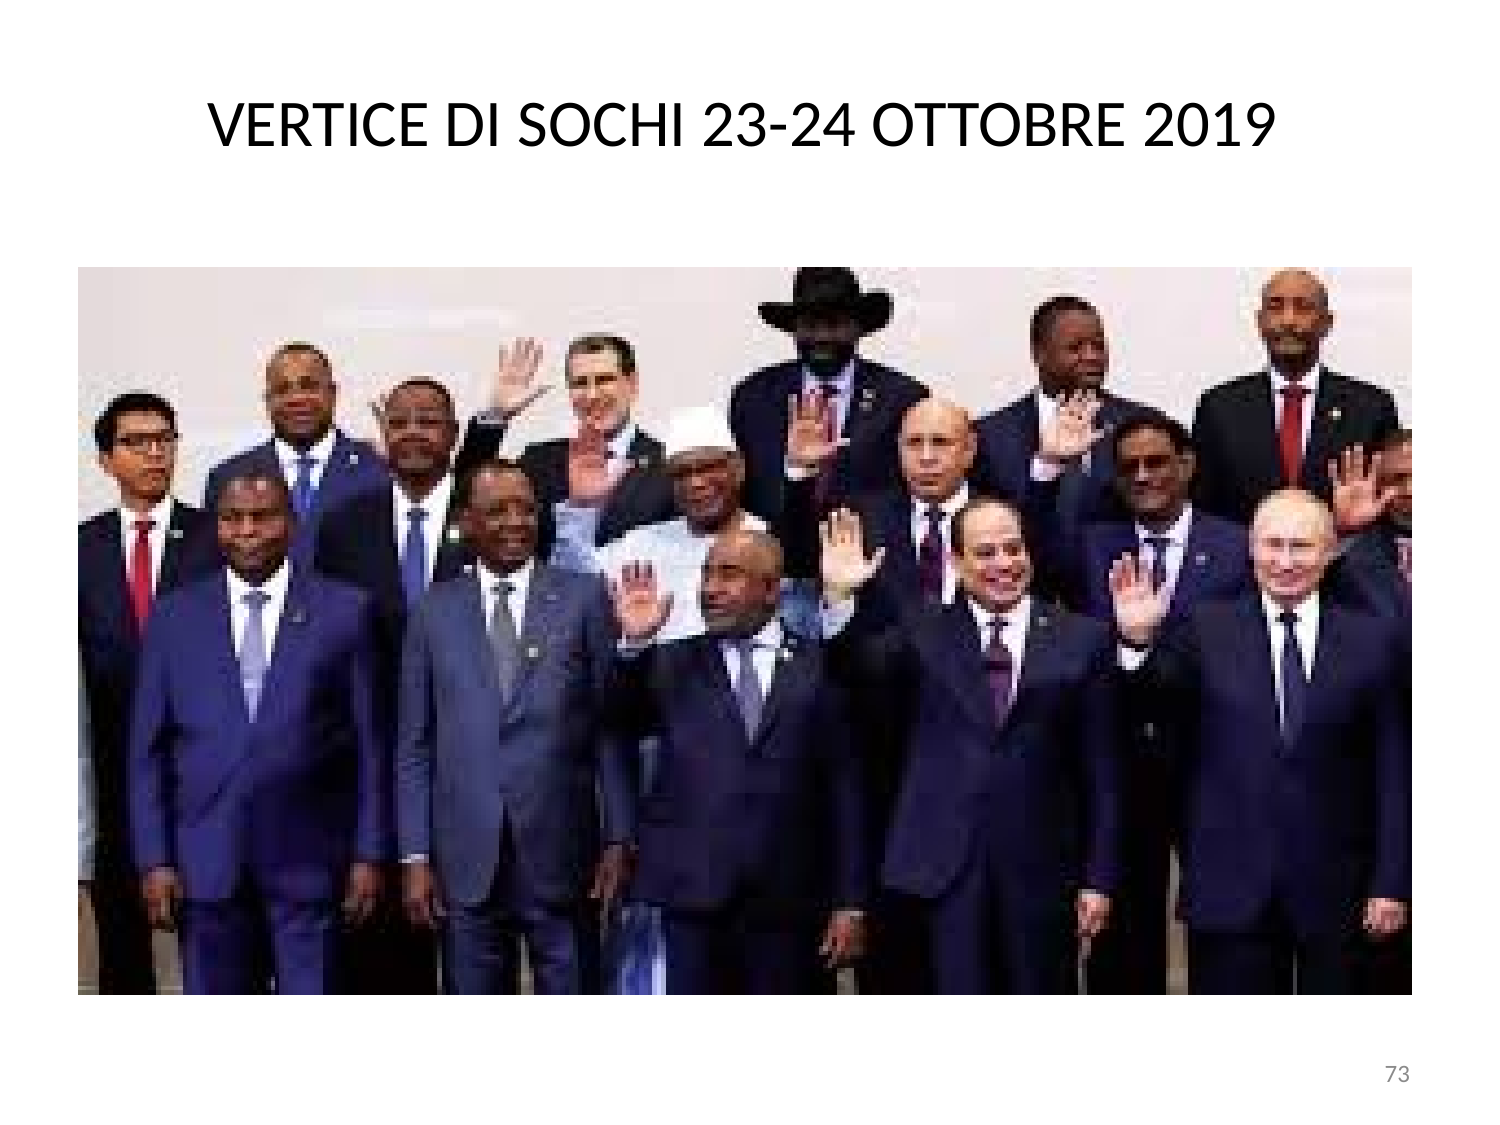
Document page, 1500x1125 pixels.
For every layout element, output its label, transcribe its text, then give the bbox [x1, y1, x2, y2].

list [78, 266, 1412, 996]
slide_number 73 [1074, 1042, 1425, 1103]
title VERTICE DI SOCHI 23-24 OTTOBRE 2019 [75, 78, 1425, 161]
